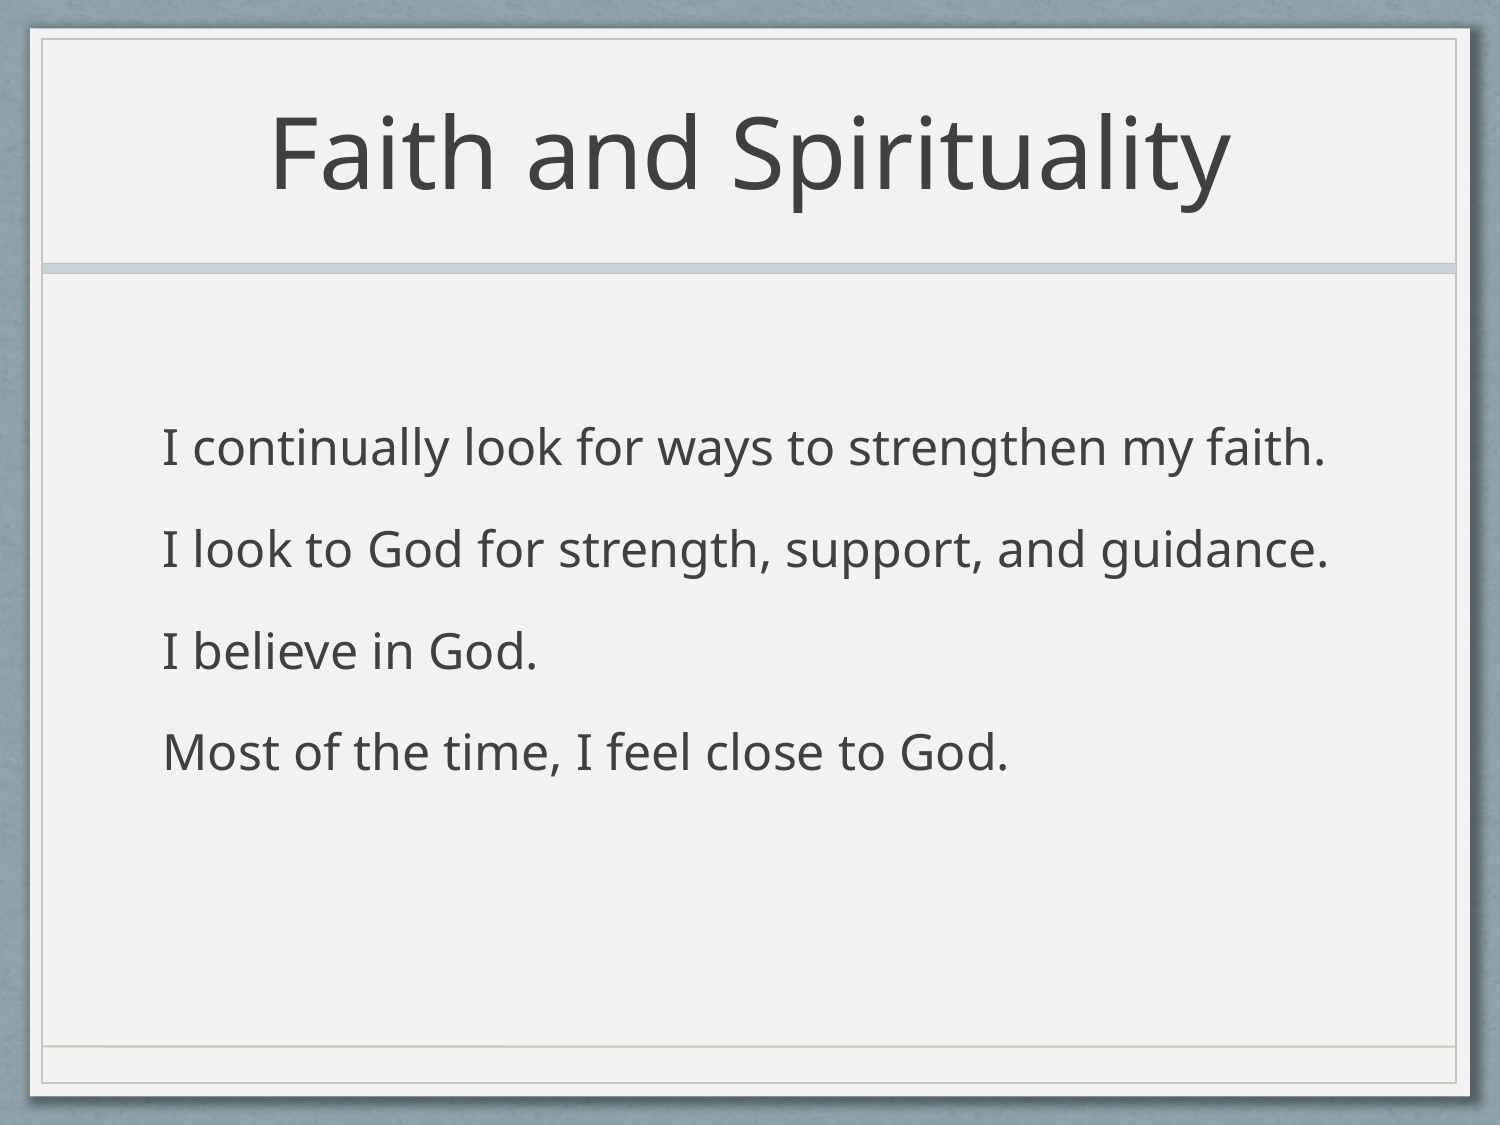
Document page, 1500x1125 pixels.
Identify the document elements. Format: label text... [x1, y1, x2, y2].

list I continually look for ways to strengthen my faith. I look to God for strength, support, and guidance. I believe in God. Most of the time, I feel close to God. [147, 408, 1353, 1054]
title Faith and Spirituality [147, 40, 1353, 260]
